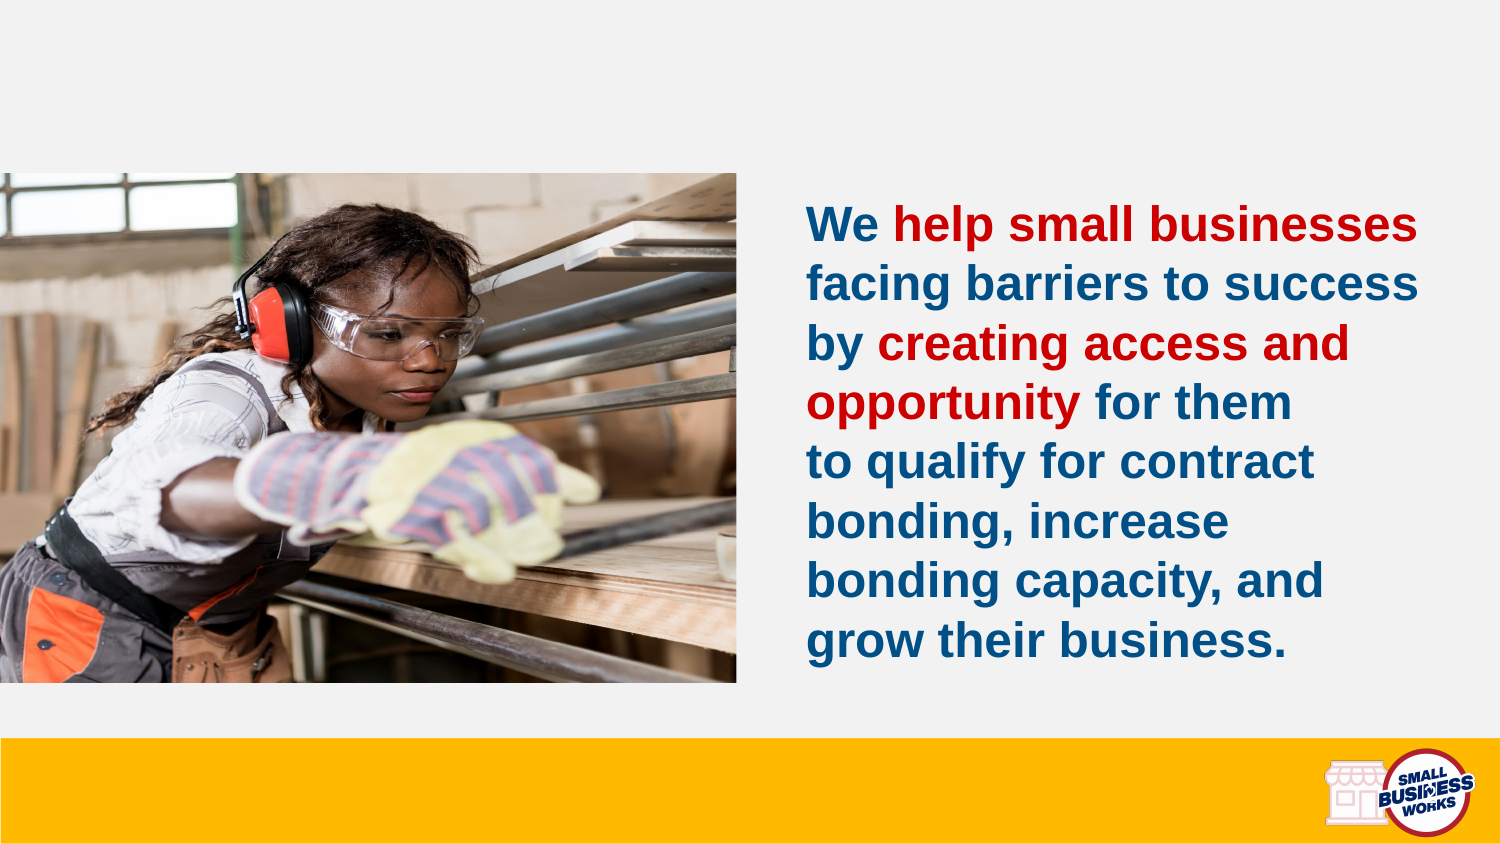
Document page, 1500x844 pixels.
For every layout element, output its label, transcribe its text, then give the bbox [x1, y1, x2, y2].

picture [1308, 742, 1488, 844]
title We help small businesses facing barriers to success by creating access and opportunity for them to qualify for contract bonding, increase bonding capacity, and grow their business. [790, 163, 1439, 675]
slide_number 2 [1114, 771, 1453, 817]
picture [0, 172, 737, 683]
